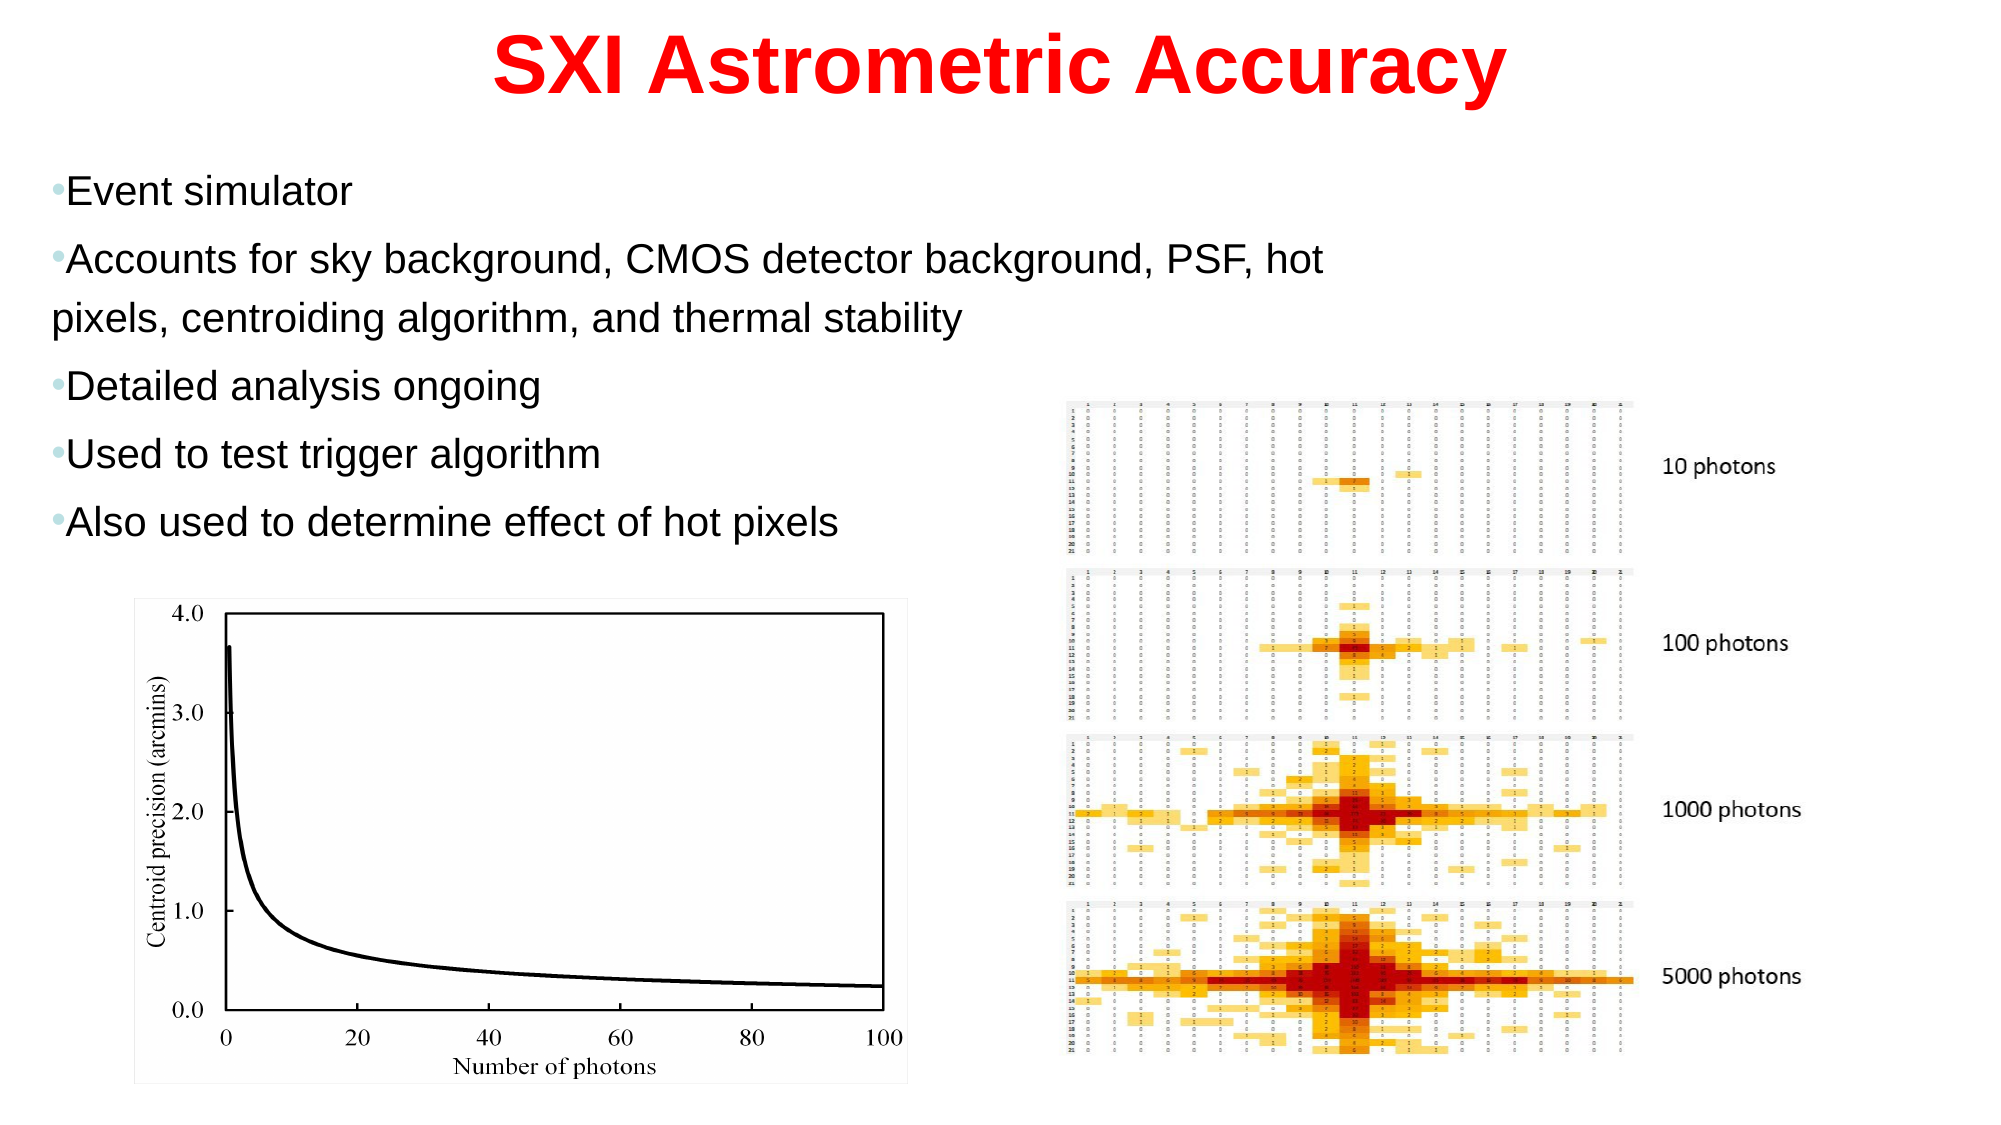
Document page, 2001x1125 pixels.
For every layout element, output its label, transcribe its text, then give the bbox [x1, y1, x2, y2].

text_box Event simulator Accounts for sky background, CMOS detector background, PSF, hot pixels, centroiding algorithm, and thermal stability Detailed analysis ongoing Used to test trigger algorithm Also used to determine effect of hot pixels [31, 144, 1434, 514]
picture [1057, 384, 1811, 1065]
title SXI Astrometric Accuracy [215, 13, 1785, 108]
picture [134, 598, 908, 1084]
